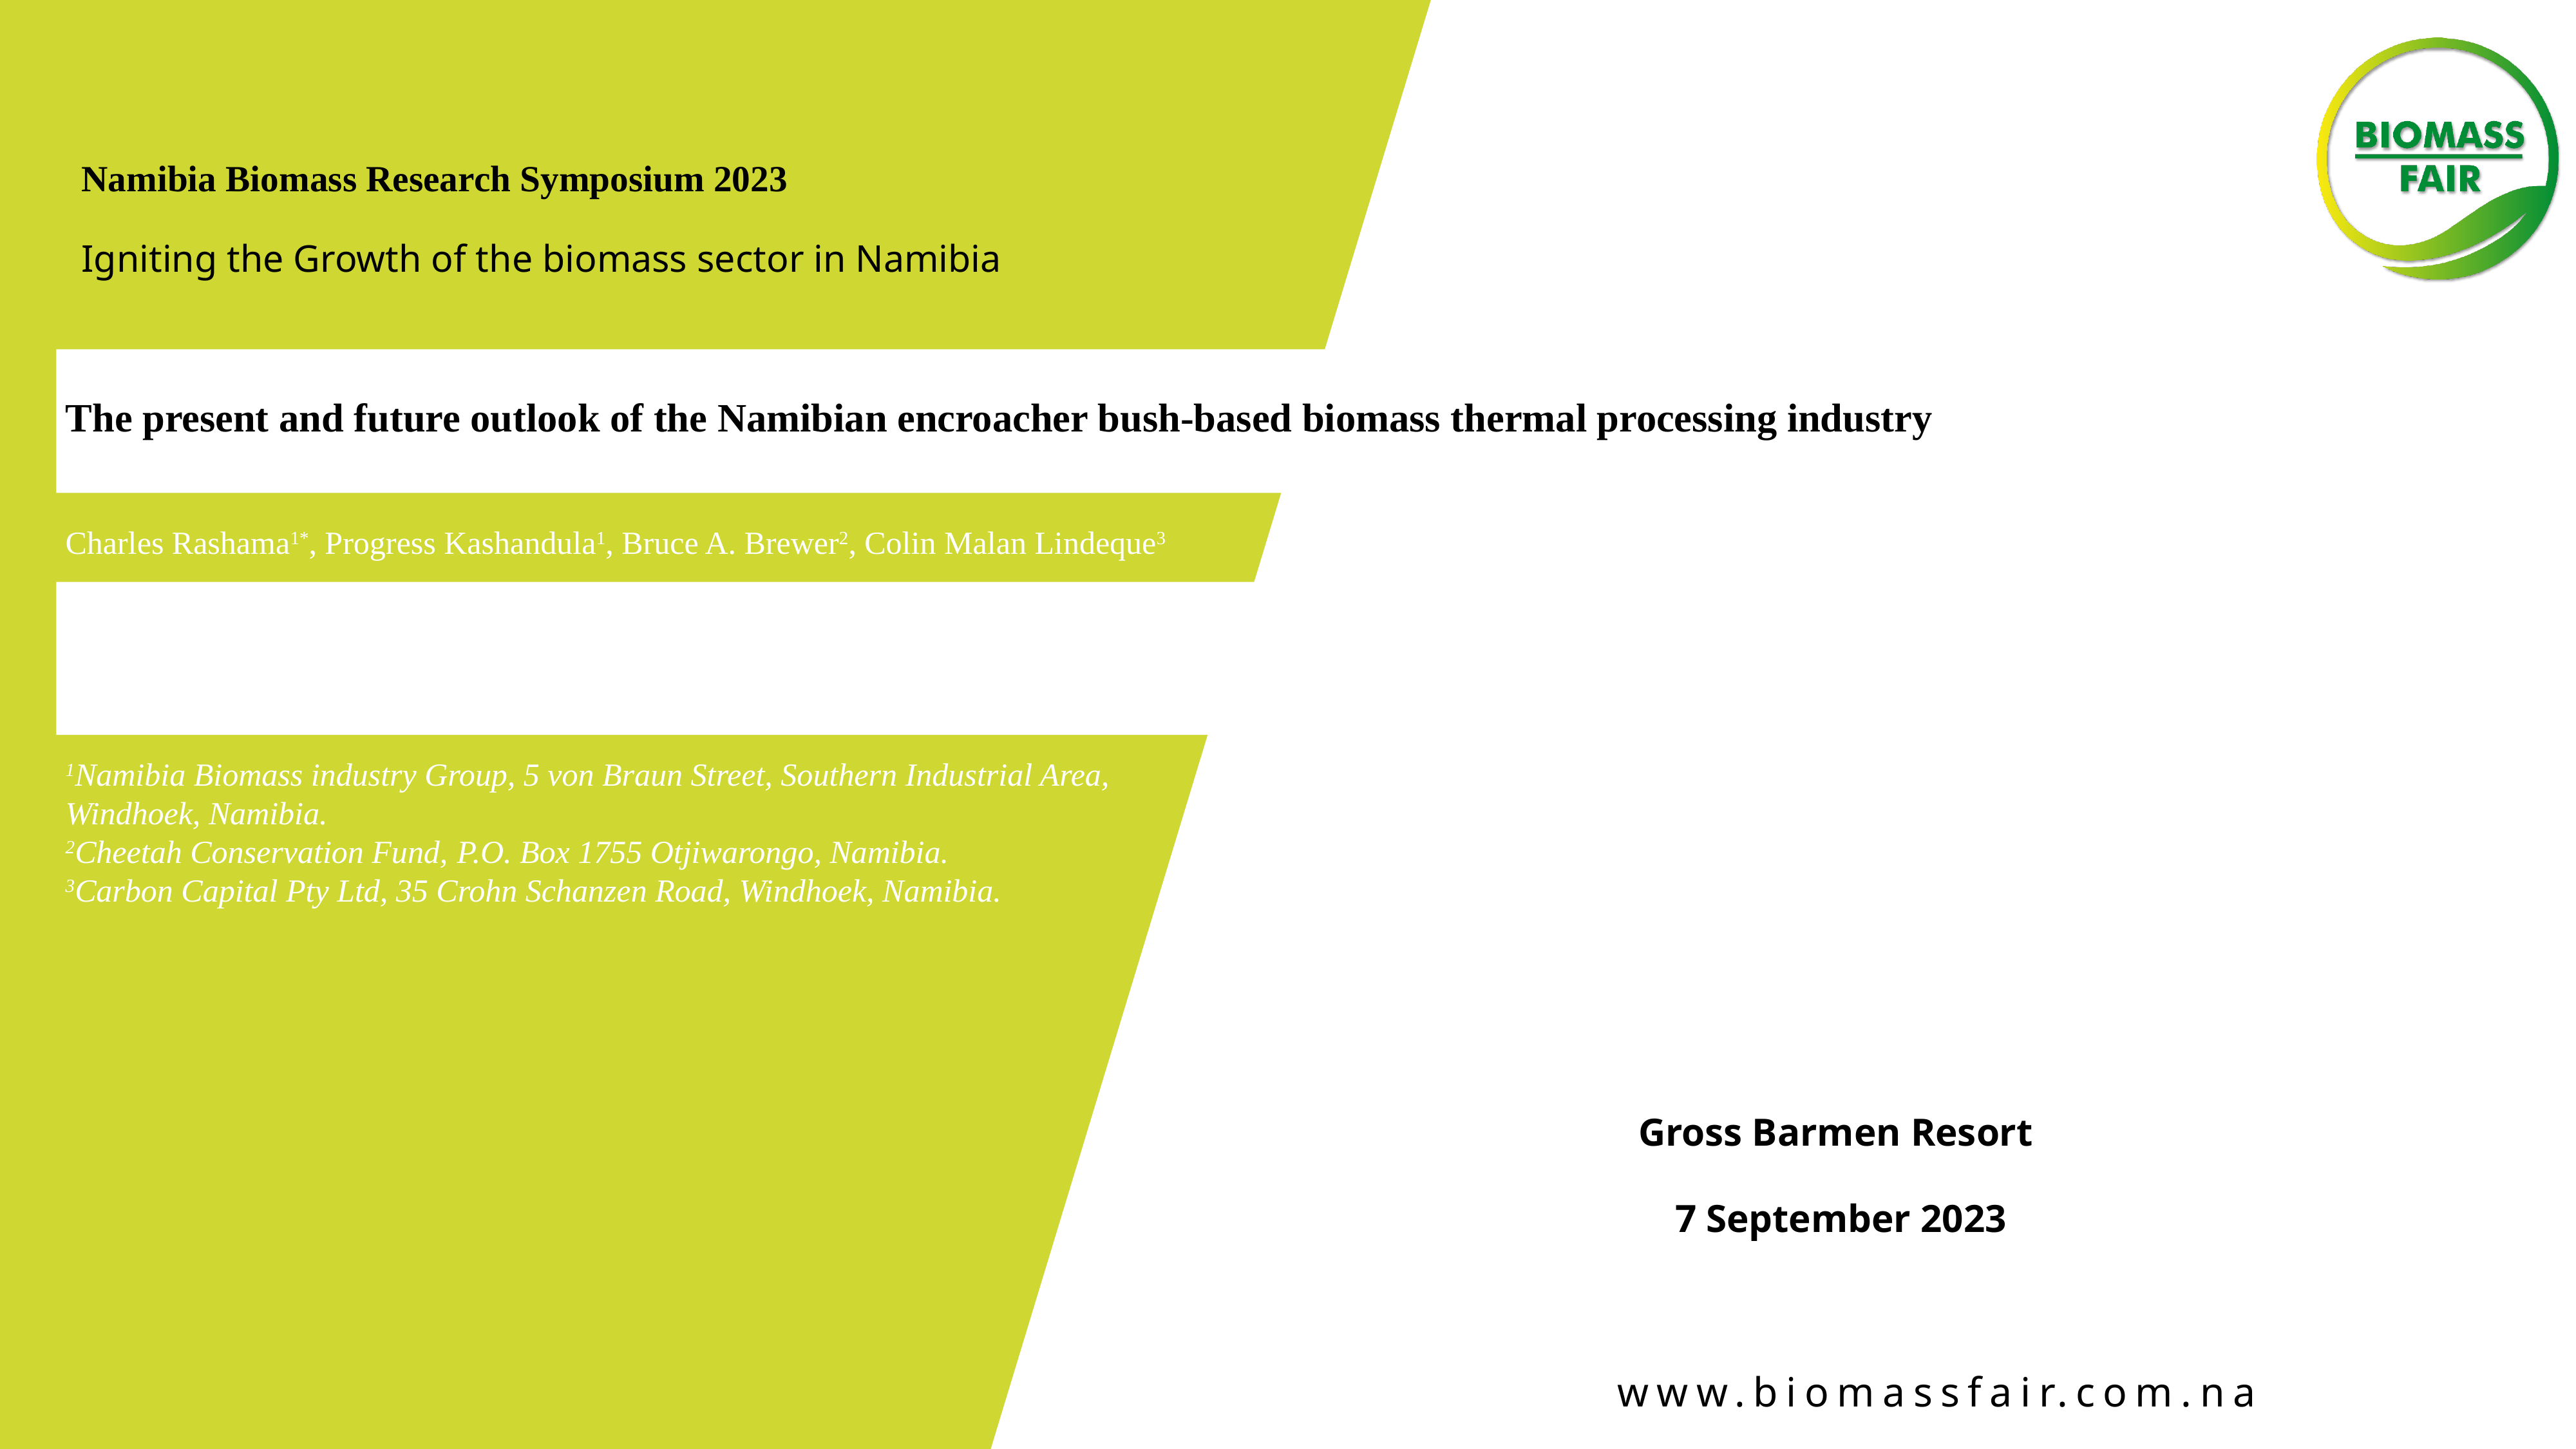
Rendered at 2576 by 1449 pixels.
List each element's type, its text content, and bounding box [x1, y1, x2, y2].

picture [2316, 37, 2559, 279]
list Charles Rashama1*, Progress Kashandula1, Bruce A. Brewer2, Colin Malan Lindeque3 1Namibia Biomass industry Group, 5 von Braun Street, Southern Industrial Area, Windhoek, Namibia. 2Cheetah Conservation Fund, P.O. Box 1755 Otjiwarongo, Namibia. 3Carbon Capital Pty Ltd, 35 Crohn Schanzen Road, Windhoek, Namibia. [59, 516, 1790, 638]
list Gross Barmen Resort 7 September 2023 [1408, 1094, 2273, 1344]
list Namibia Biomass Research Symposium 2023 Igniting the Growth of the biomass sector in Namibia [75, 140, 1157, 289]
title The present and future outlook of the Namibian encroacher bush-based biomass thermal processing industry [59, 366, 1994, 438]
